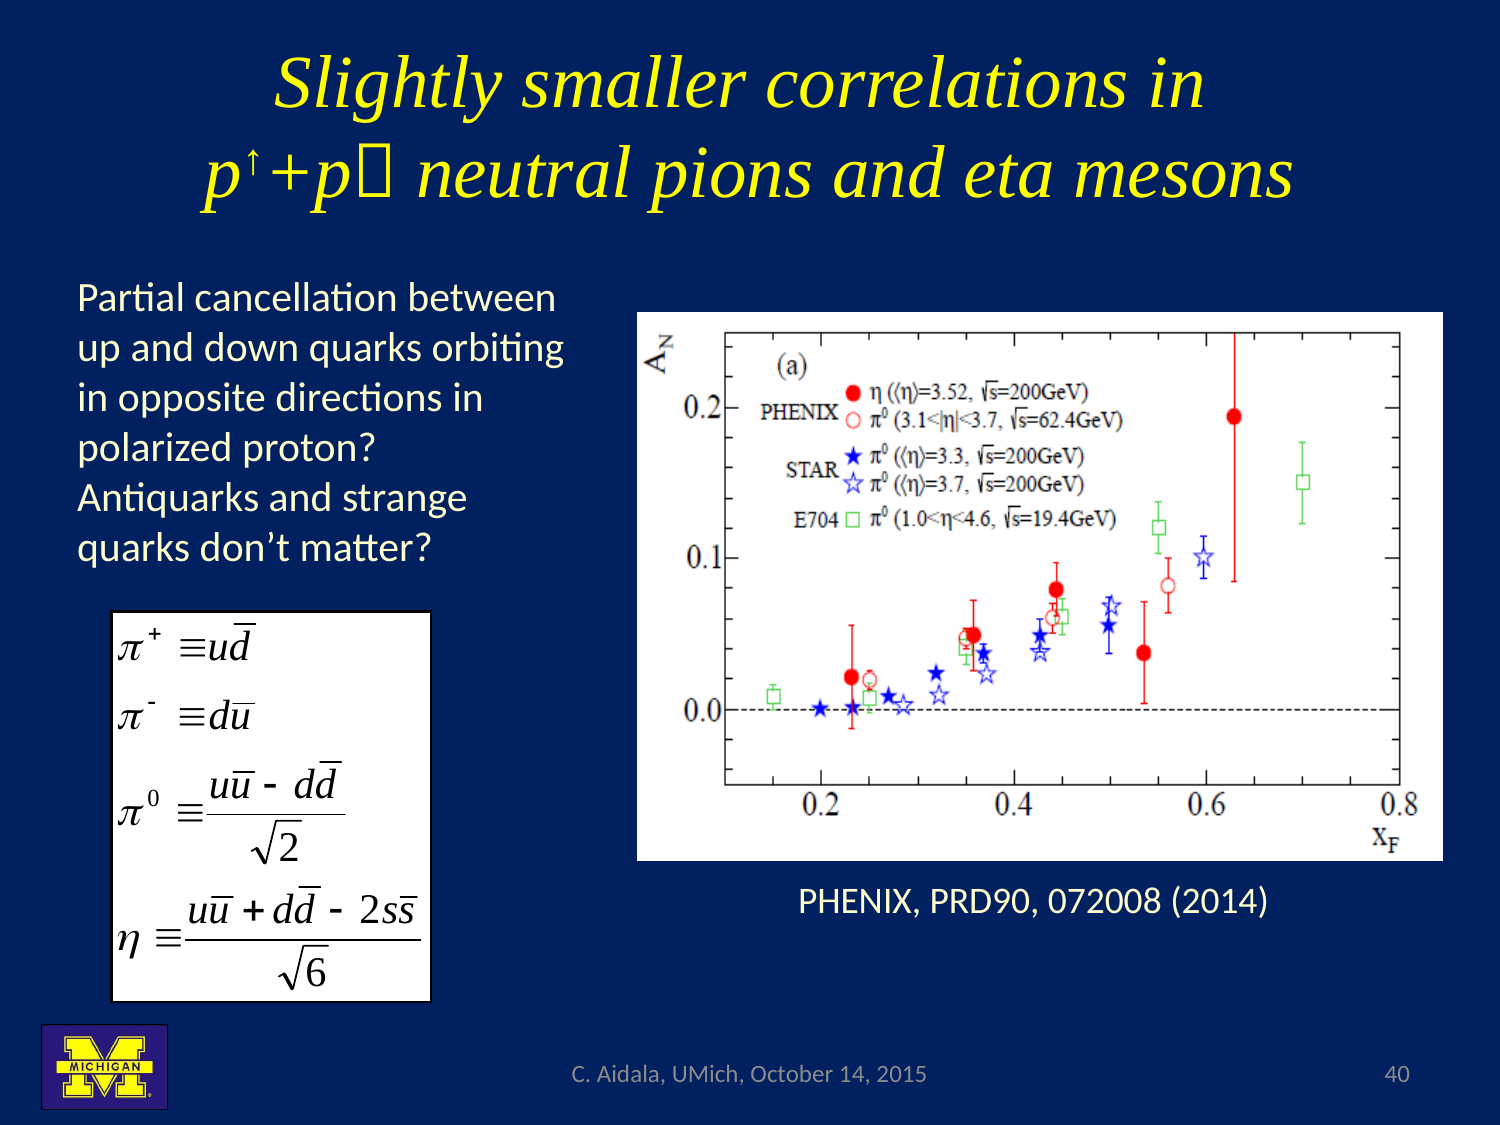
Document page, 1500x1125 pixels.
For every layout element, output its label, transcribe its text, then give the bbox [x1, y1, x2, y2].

picture [41, 1024, 168, 1110]
text_box Partial cancellation between up and down quarks orbiting in opposite directions in polarized proton? Antiquarks and strange quarks don’t matter? [62, 262, 588, 578]
title Slightly smaller correlations in p↑+p neutral pions and eta mesons [75, 24, 1425, 213]
footer C. Aidala, UMich, October 14, 2015 [512, 1042, 988, 1103]
picture [637, 312, 1443, 862]
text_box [112, 612, 431, 1002]
slide_number 40 [1074, 1042, 1425, 1103]
text_box PHENIX, PRD90, 072008 (2014) [783, 871, 1285, 929]
